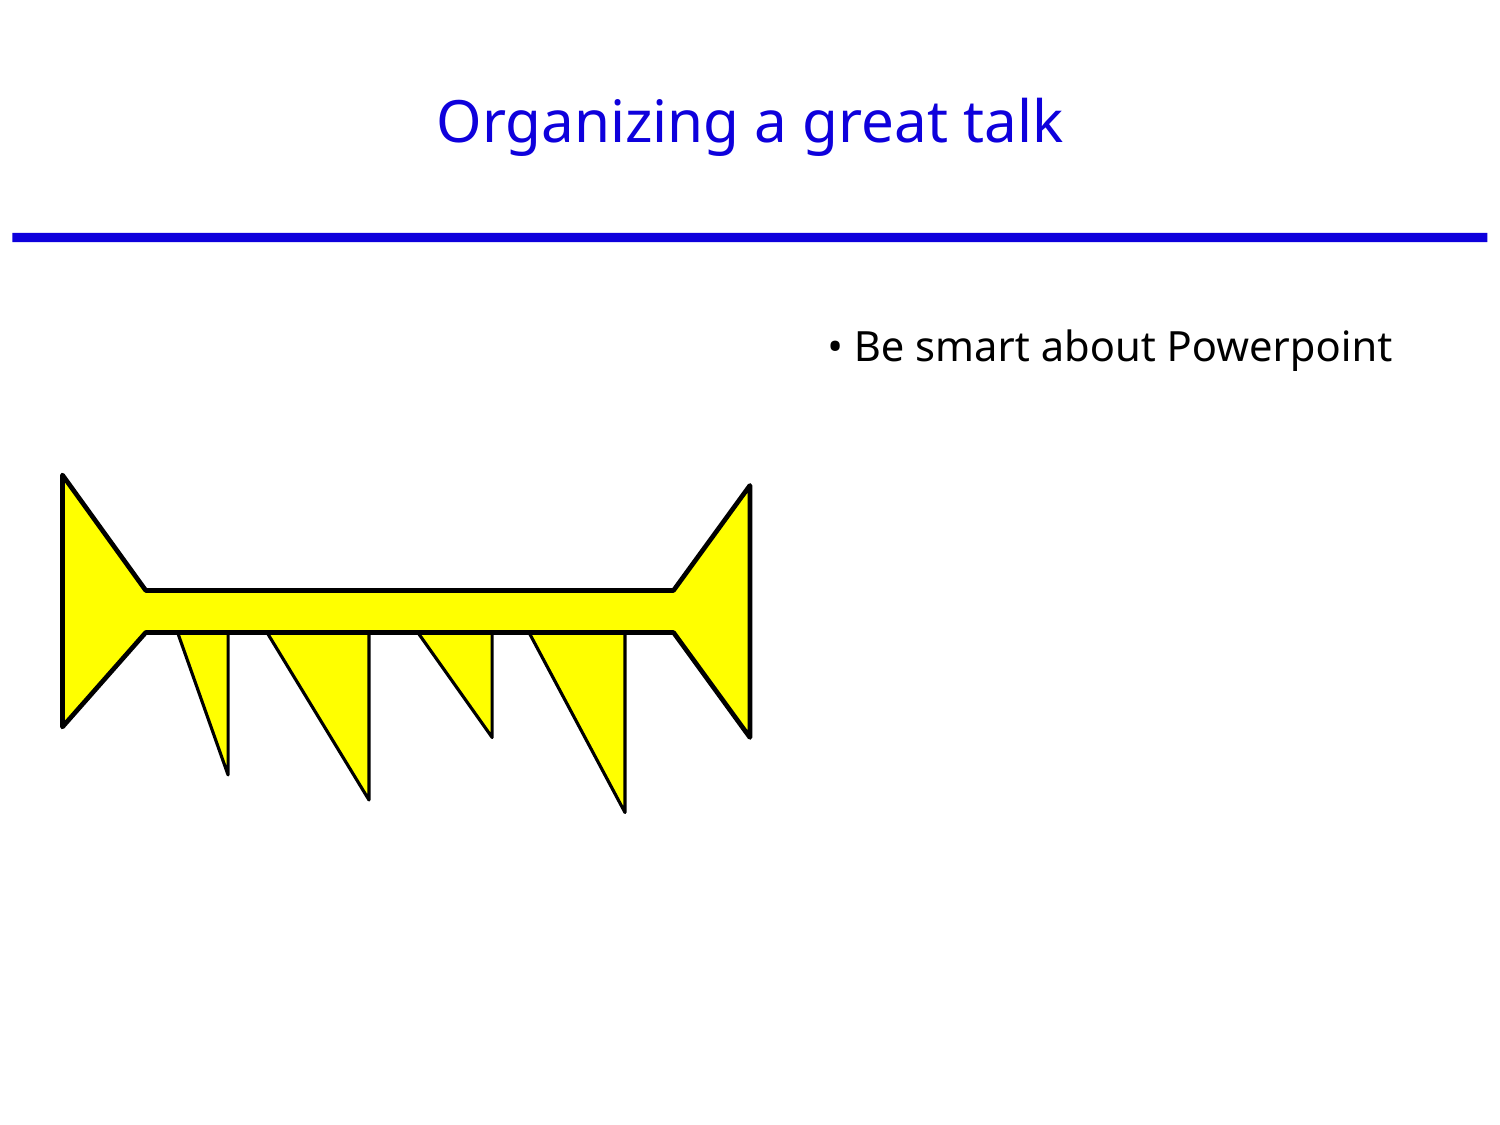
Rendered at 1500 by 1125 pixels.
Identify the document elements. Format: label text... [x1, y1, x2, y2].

text_box [177, 633, 229, 775]
text_box [62, 474, 750, 738]
text_box [529, 633, 625, 813]
text_box [418, 633, 493, 738]
text_box • Be smart about Powerpoint [812, 312, 1450, 478]
text_box [267, 633, 369, 800]
title Organizing a great talk [112, 24, 1388, 213]
